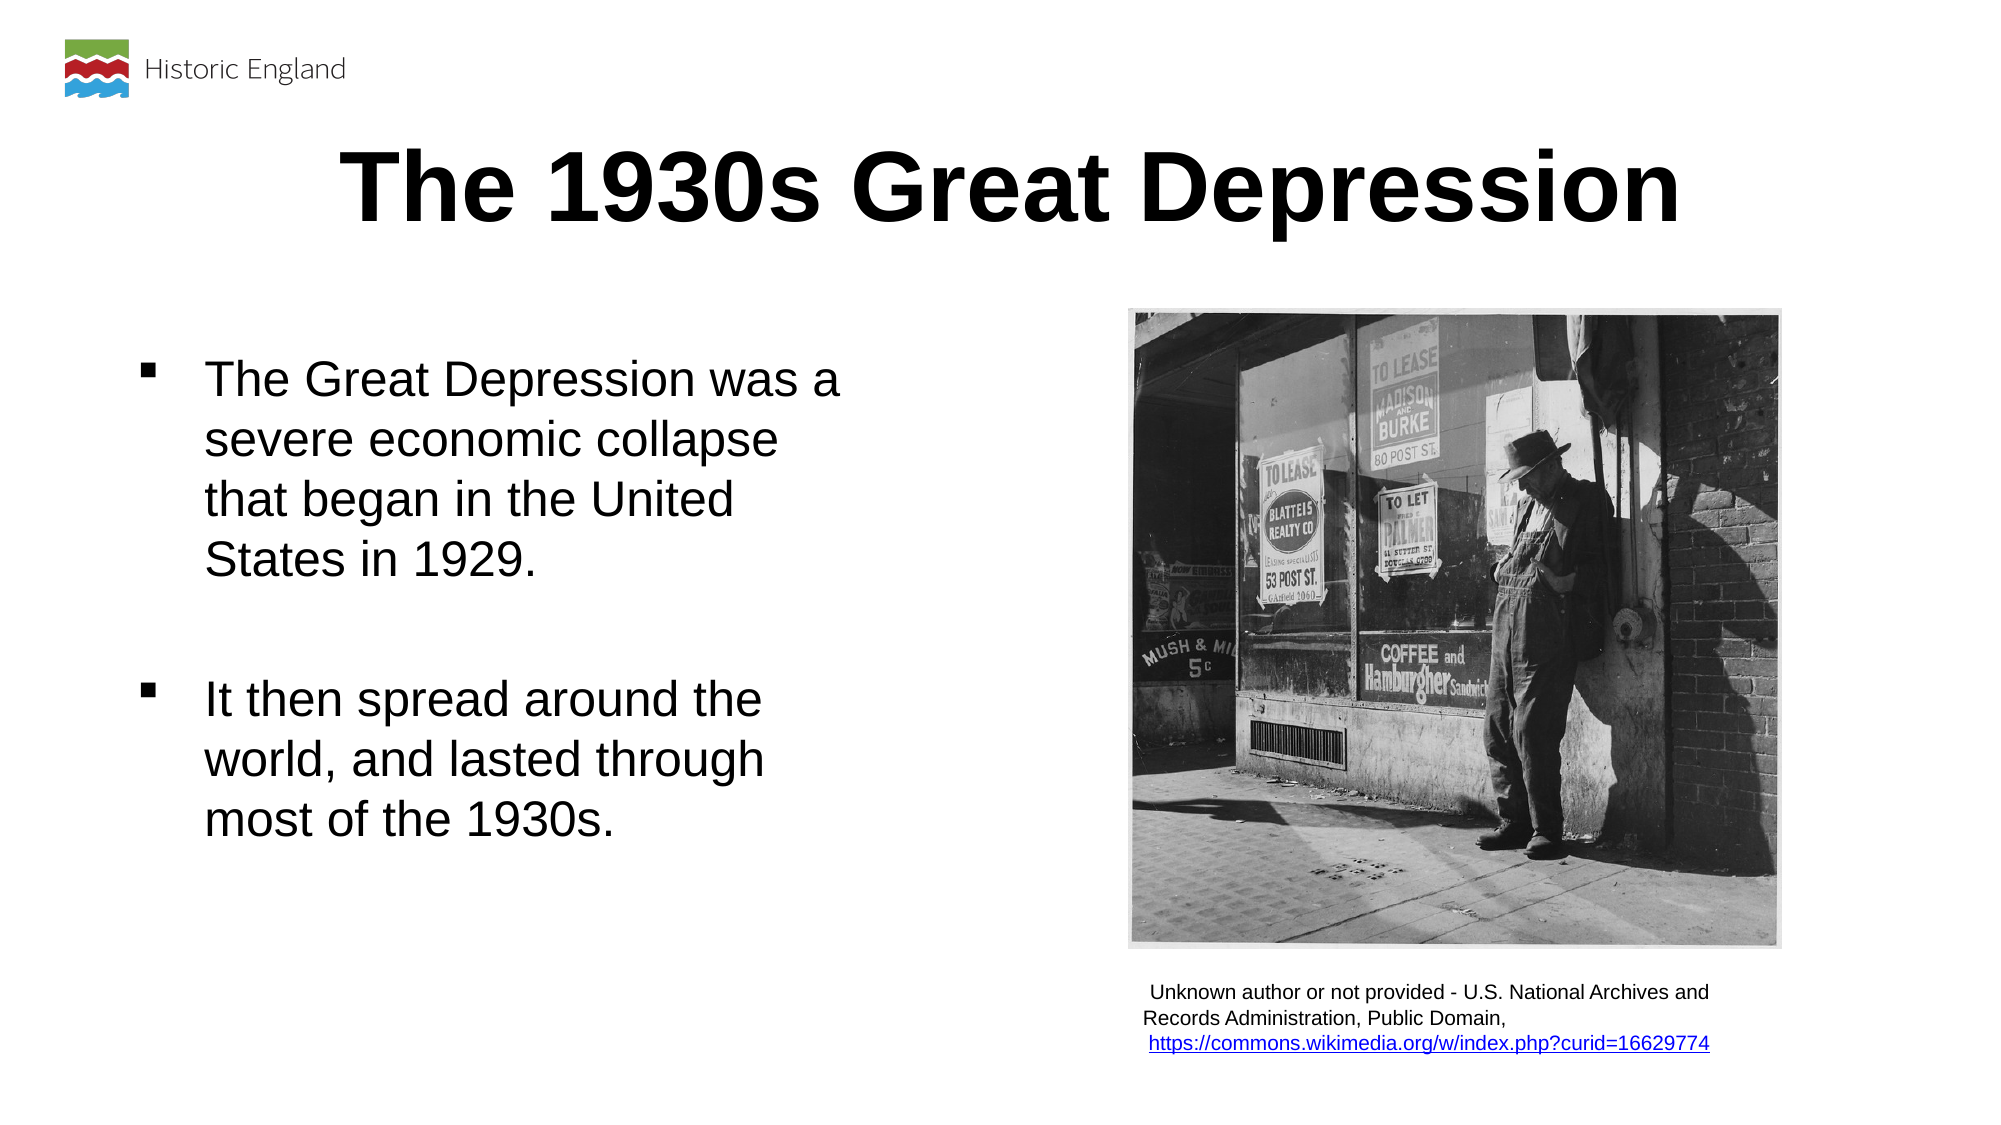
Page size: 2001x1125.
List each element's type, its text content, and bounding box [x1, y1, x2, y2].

title The 1930s Great Depression [0, 102, 2000, 261]
picture [1127, 307, 1782, 949]
text_box Unknown author or not provided - U.S. National Archives and Records Administration, Public Domain, https://commons.wikimedia.org/w/index.php?curid=16629774 [1128, 967, 1782, 1062]
list The Great Depression was a severe economic collapse that began in the United States in 1929. It then spread around the world, and lasted through most of the 1930s. [121, 338, 872, 890]
